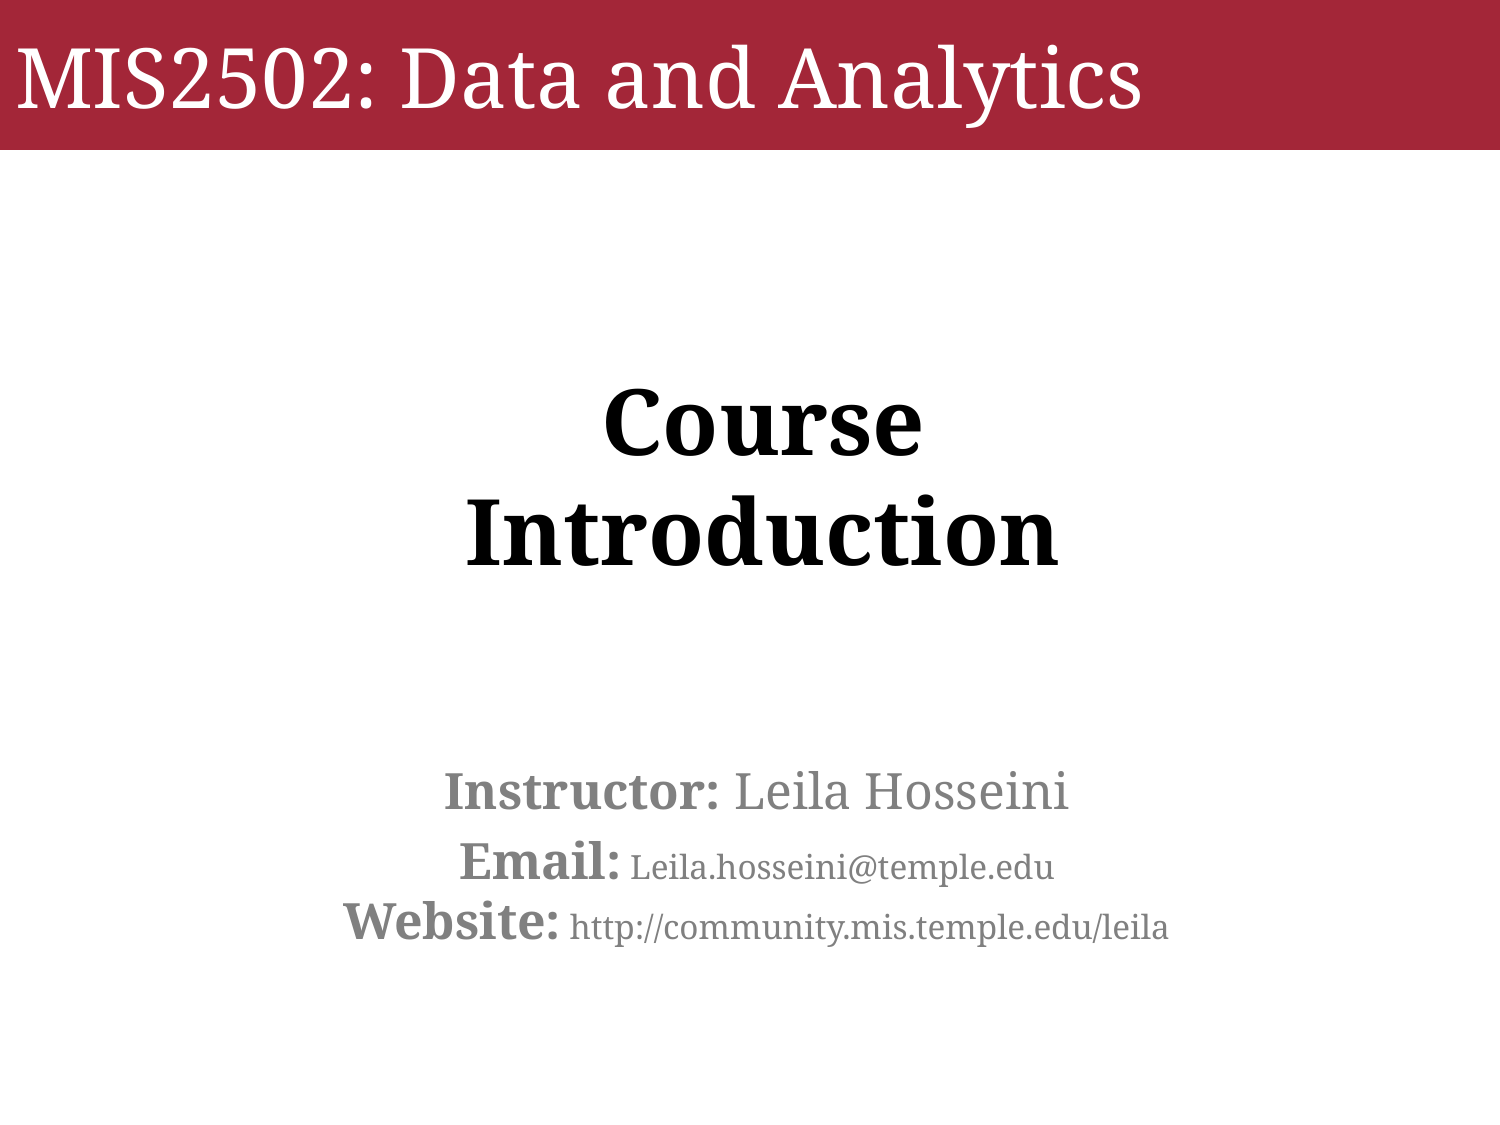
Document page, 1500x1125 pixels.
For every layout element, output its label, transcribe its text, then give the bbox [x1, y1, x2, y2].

title Course Introduction [323, 322, 1204, 626]
text_box MIS2502: Data and Analytics [0, 0, 1500, 152]
subtitle Instructor: Leila Hosseini Email: Leila.hosseini@temple.edu Website: http://community.mis.temple.edu/leila [225, 751, 1290, 983]
